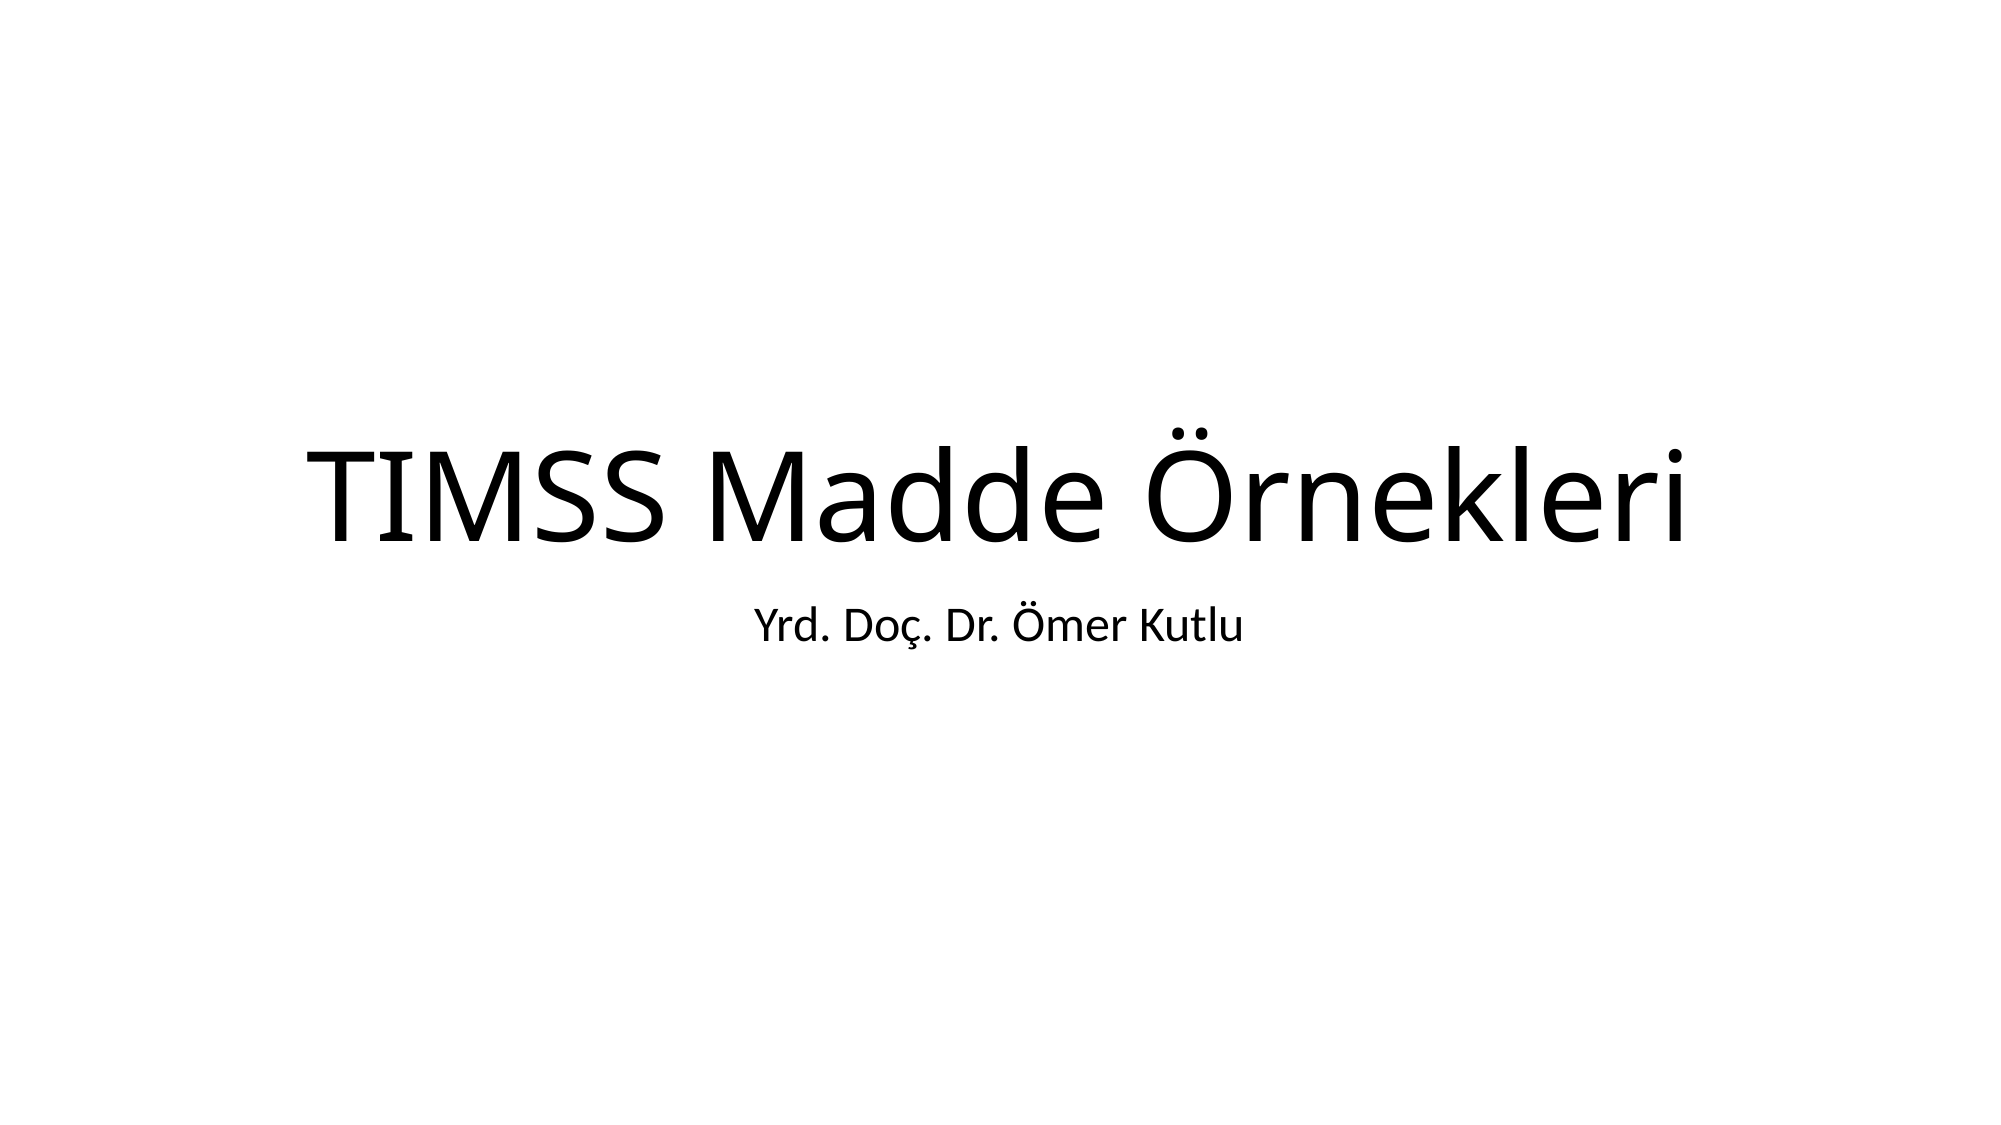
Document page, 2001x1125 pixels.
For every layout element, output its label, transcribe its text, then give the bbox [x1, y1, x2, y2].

subtitle Yrd. Doç. Dr. Ömer Kutlu [249, 590, 1750, 863]
title TIMSS Madde Örnekleri [249, 184, 1750, 576]
